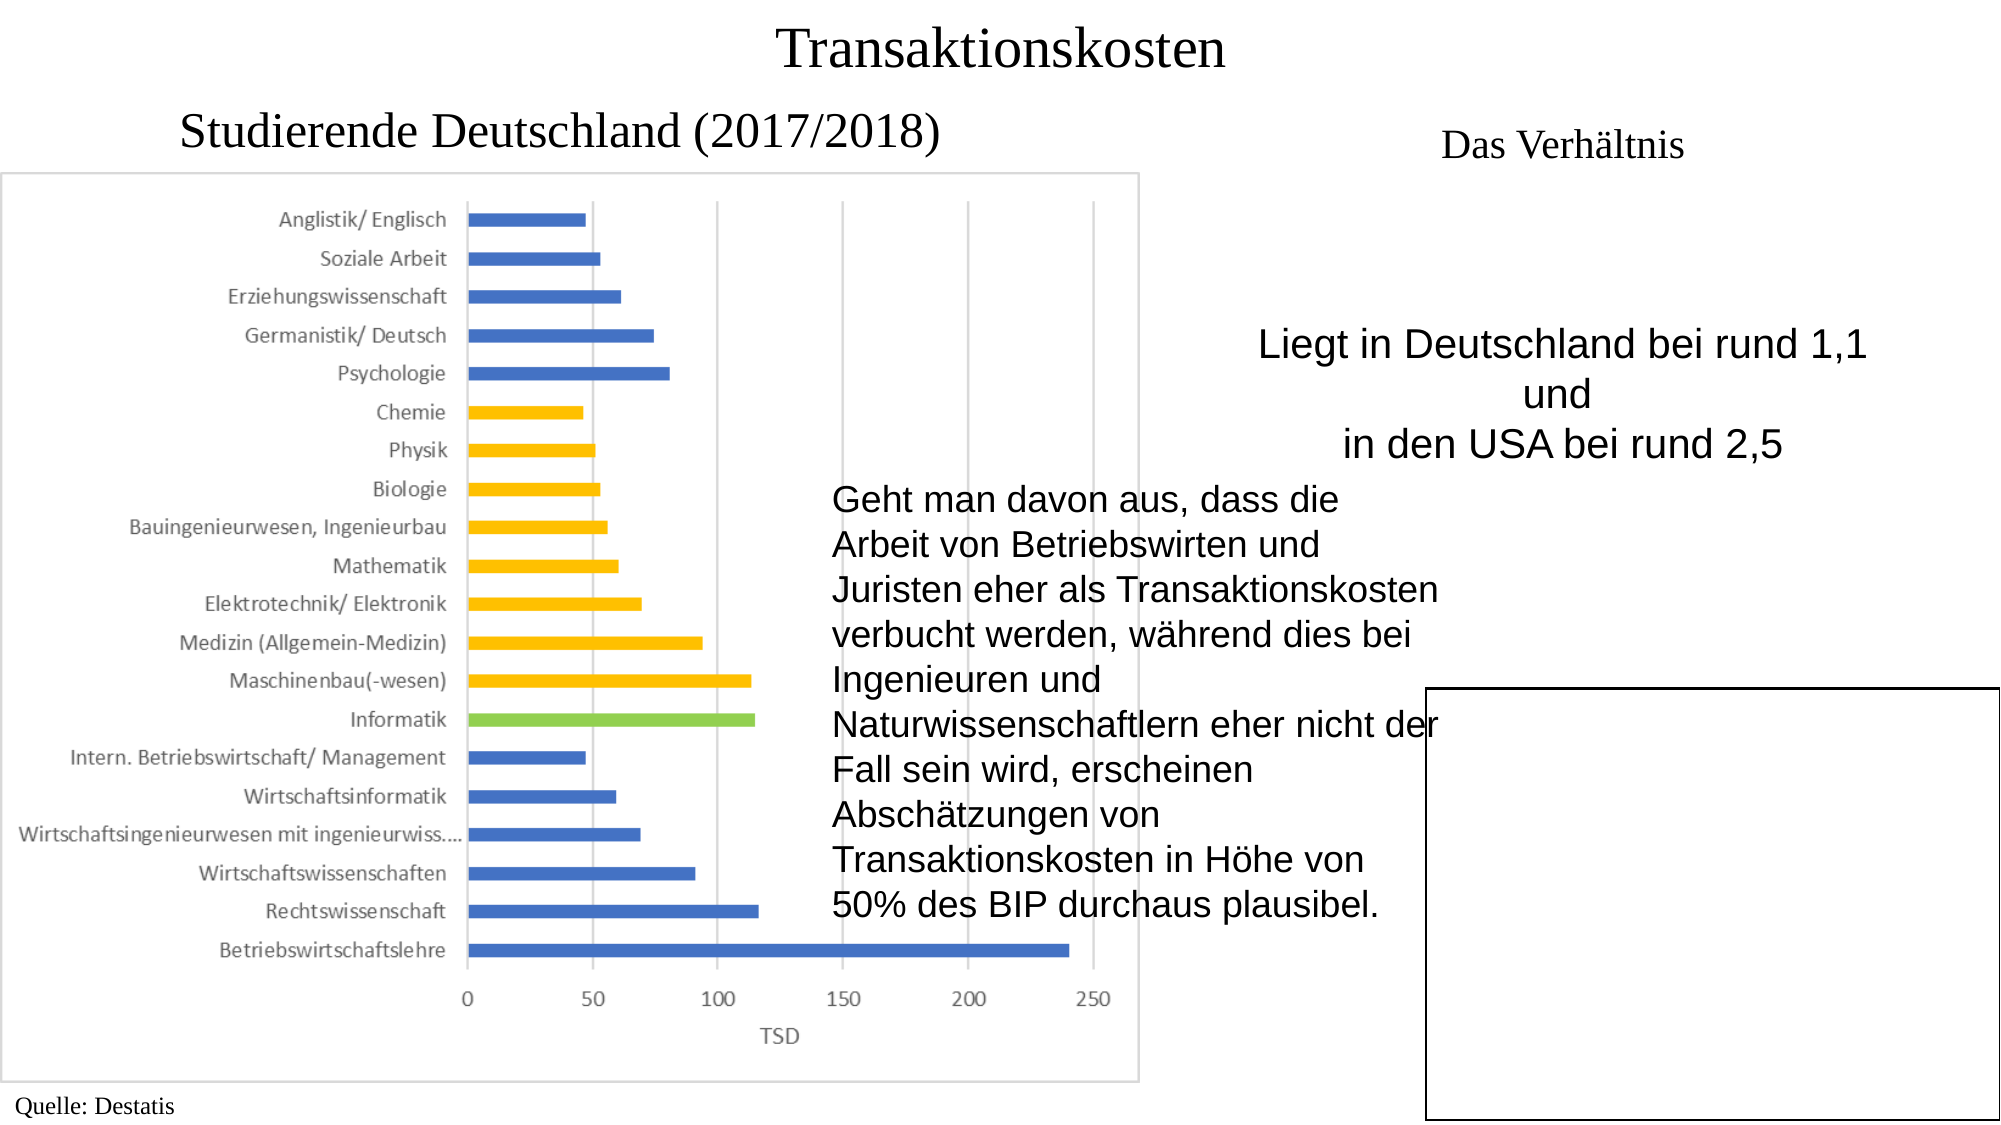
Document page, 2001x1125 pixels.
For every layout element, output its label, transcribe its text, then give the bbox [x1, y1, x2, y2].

picture [0, 172, 1140, 1083]
text_box [1425, 687, 2000, 1121]
text_box Geht man davon aus, dass die Arbeit von Betriebswirten und Juristen eher als Transaktionskosten verbucht werden, während dies bei Ingenieuren und Naturwissenschaftlern eher nicht der Fall sein wird, erscheinen Abschätzungen von Transaktionskosten in Höhe von 50% des BIP durchaus plausibel. [1140, 467, 1457, 933]
text_box Transaktionskosten [3, 1, 2000, 91]
text_box Quelle: Destatis [0, 1083, 624, 1124]
text_box Studierende Deutschland (2017/2018) [164, 90, 976, 154]
